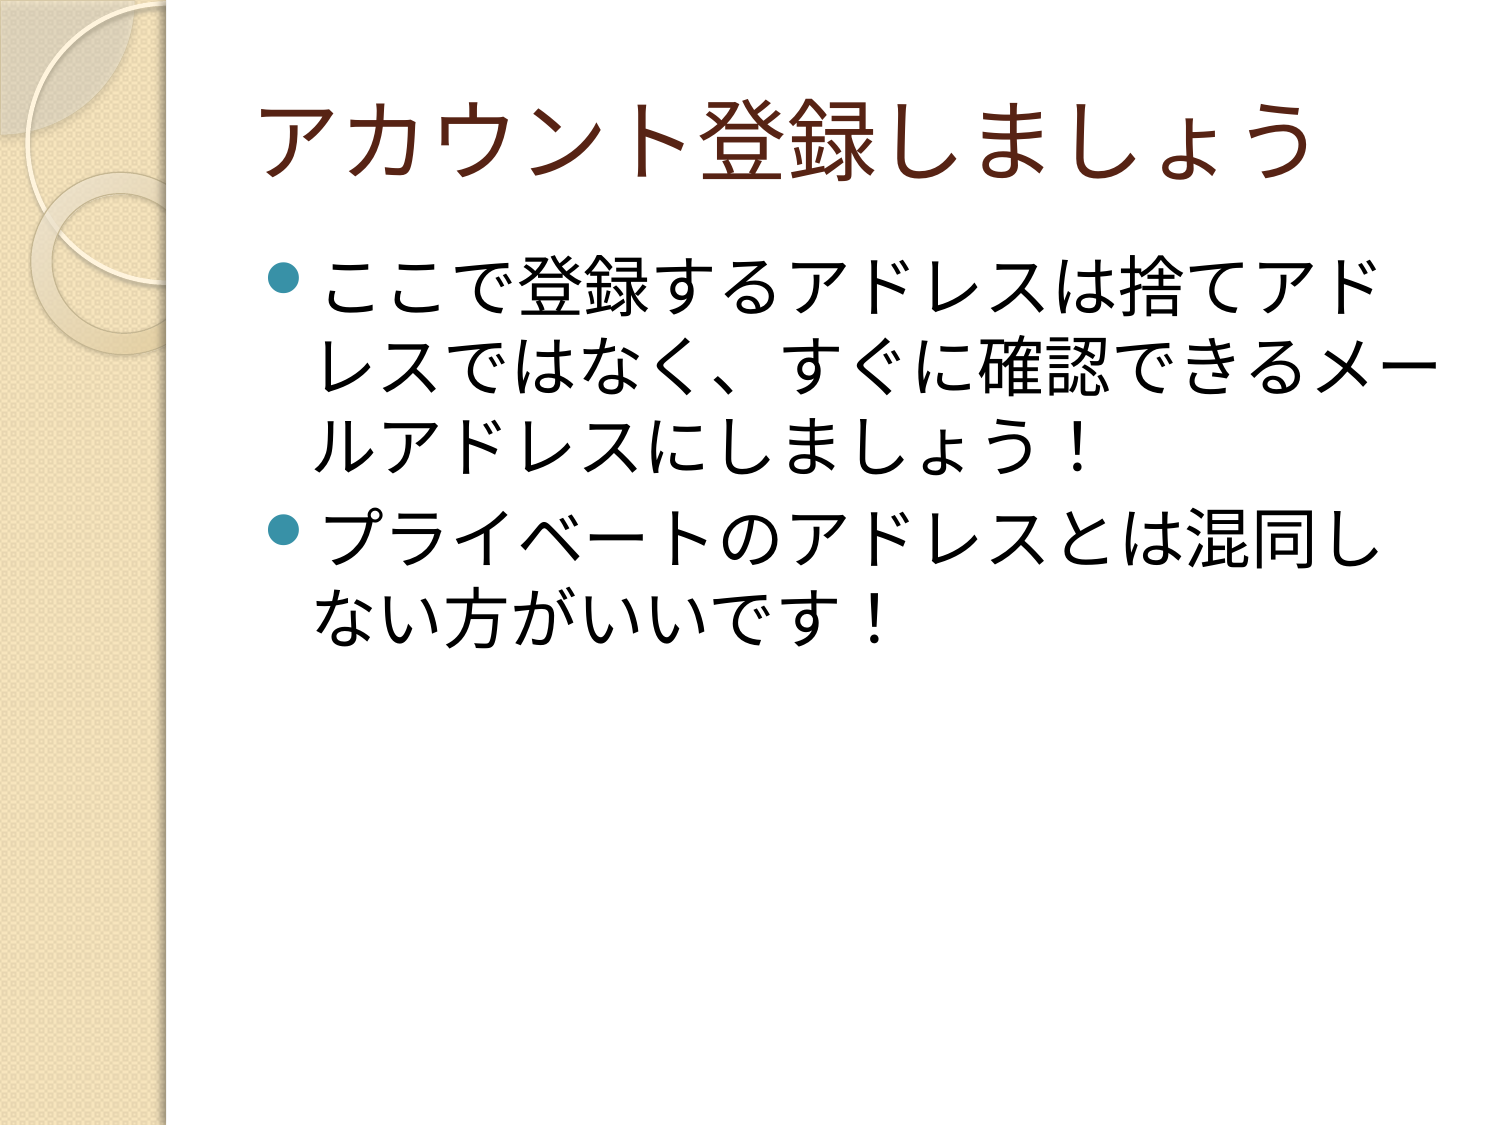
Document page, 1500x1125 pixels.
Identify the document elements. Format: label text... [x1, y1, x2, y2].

title アカウント登録しましょう [235, 45, 1466, 233]
list ここで登録するアドレスは捨てアドレスではなく、すぐに確認できるメールアドレスにしましょう！ プライベートのアドレスとは混同しない方がいいです！ [235, 237, 1466, 1025]
